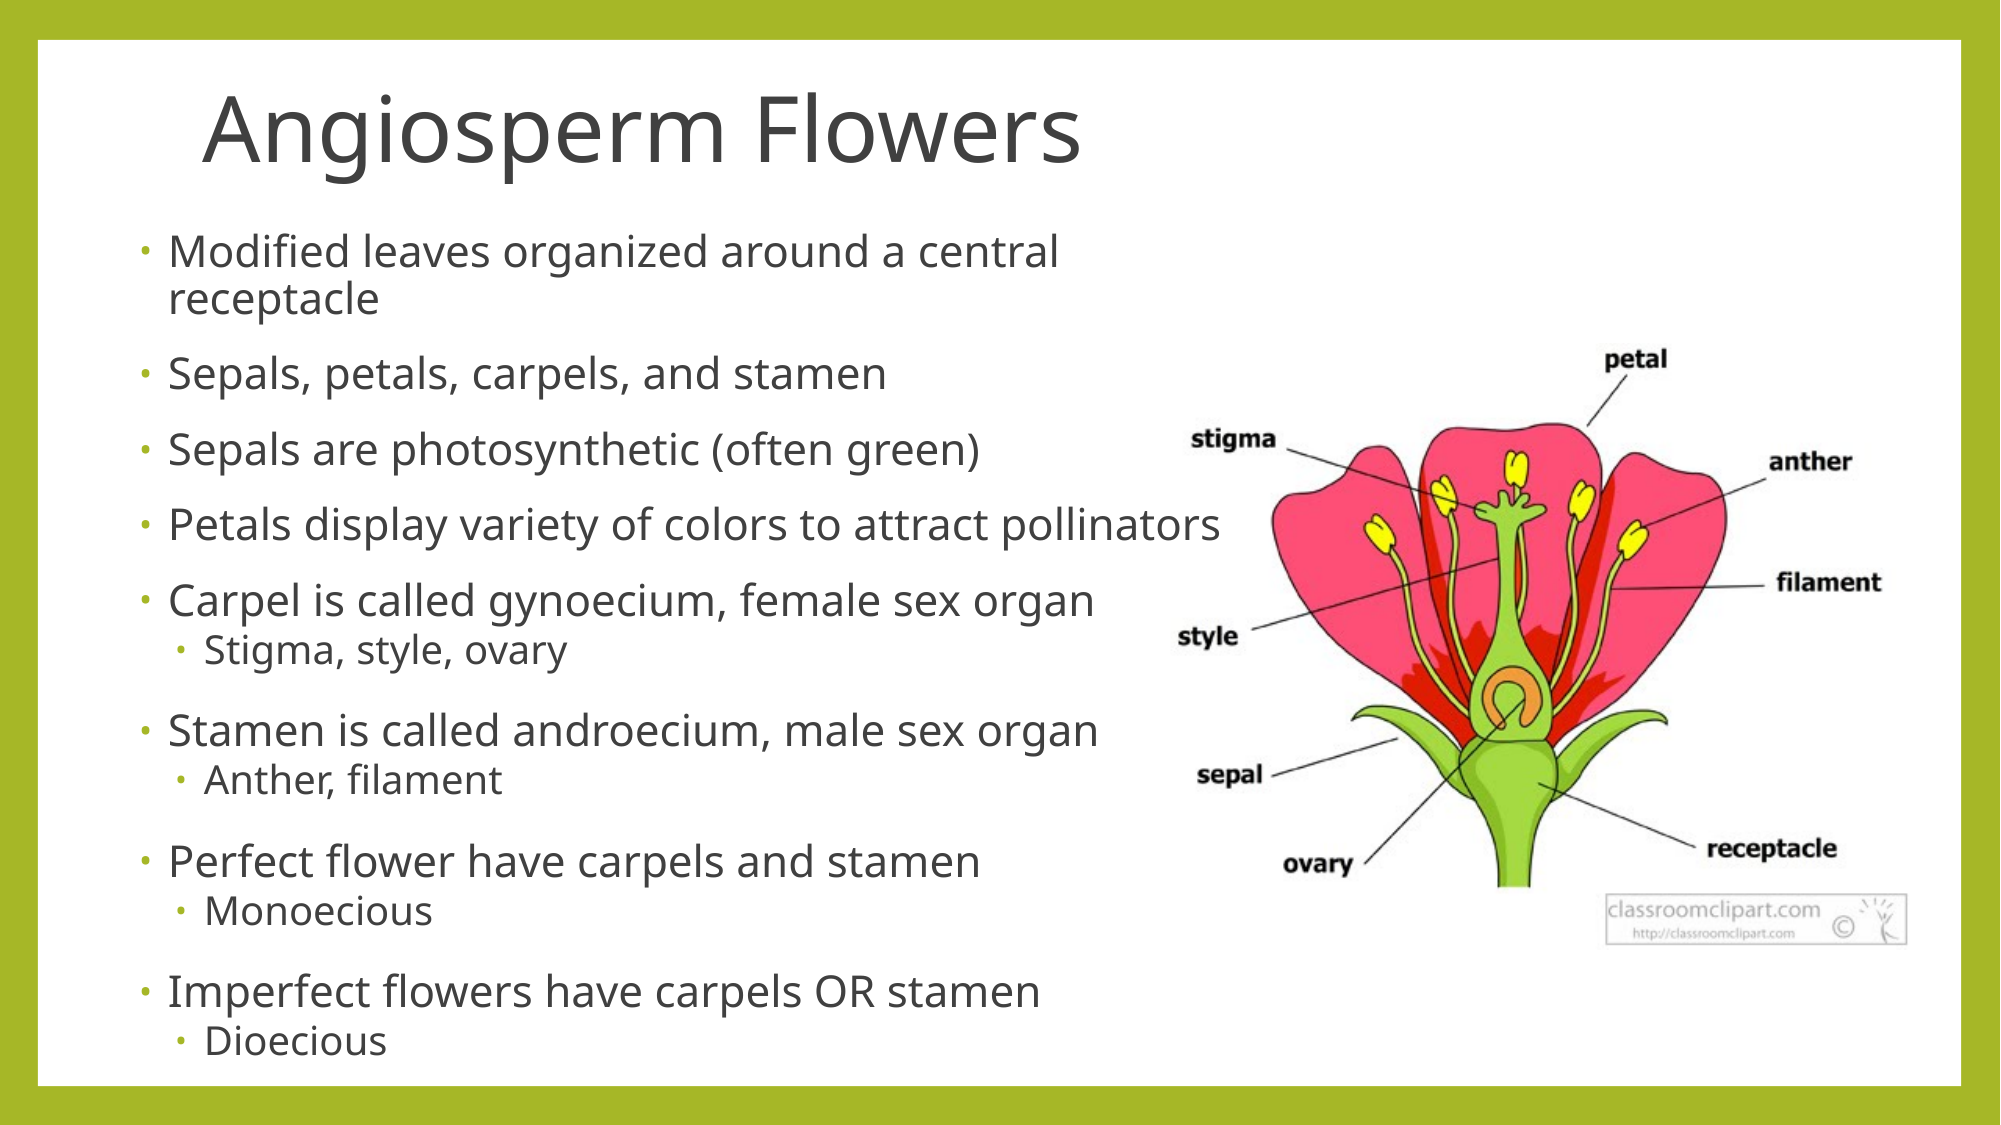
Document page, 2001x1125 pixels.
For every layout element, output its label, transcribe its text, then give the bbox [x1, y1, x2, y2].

list Modified leaves organized around a central receptacle Sepals, petals, carpels, and stamen Sepals are photosynthetic (often green) Petals display variety of colors to attract pollinators Carpel is called gynoecium, female sex organ Stigma, style, ovary Stamen is called androecium, male sex organ Anther, filament Perfect flower have carpels and stamen Monoecious Imperfect flowers have carpels OR stamen Dioecious [116, 221, 1290, 1072]
picture [1073, 343, 1917, 951]
title Angiosperm Flowers [187, 63, 1808, 202]
